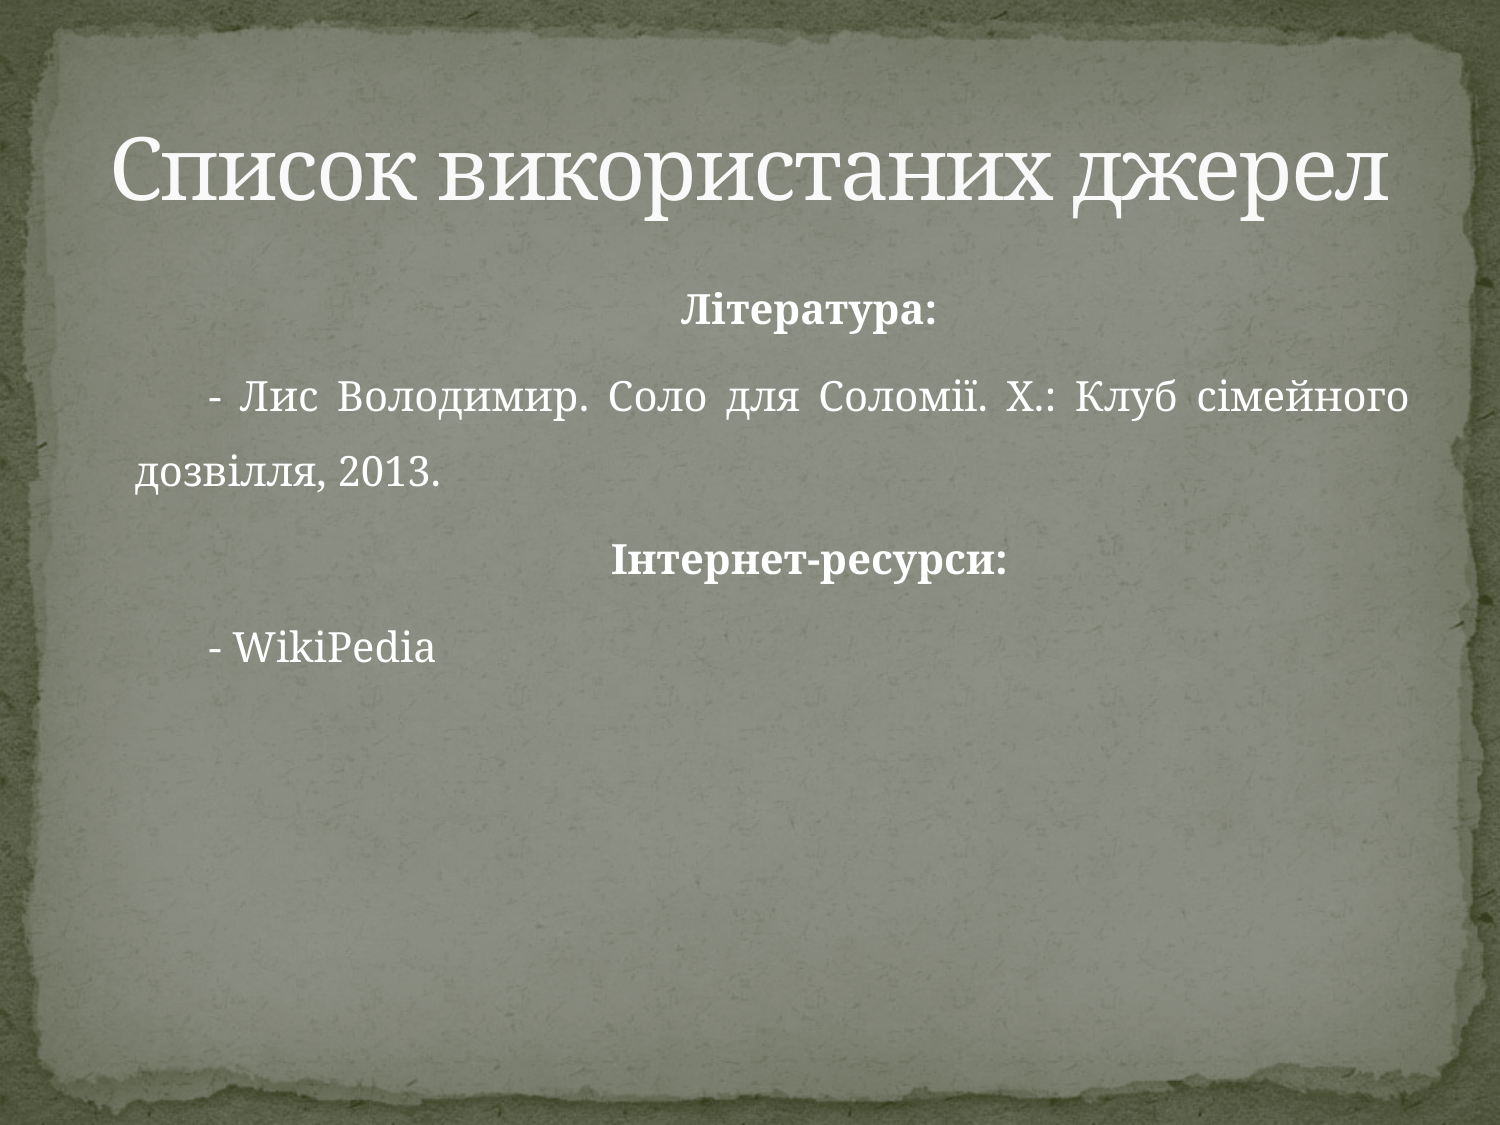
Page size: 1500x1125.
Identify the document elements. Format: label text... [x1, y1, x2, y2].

title Список використаних джерел [74, 24, 1425, 225]
list Література: - Лис Володимир. Соло для Соломії. Х.: Клуб сімейного дозвілля, 2013. Інтернет-ресурси: - WikiPedia [75, 249, 1425, 1000]
